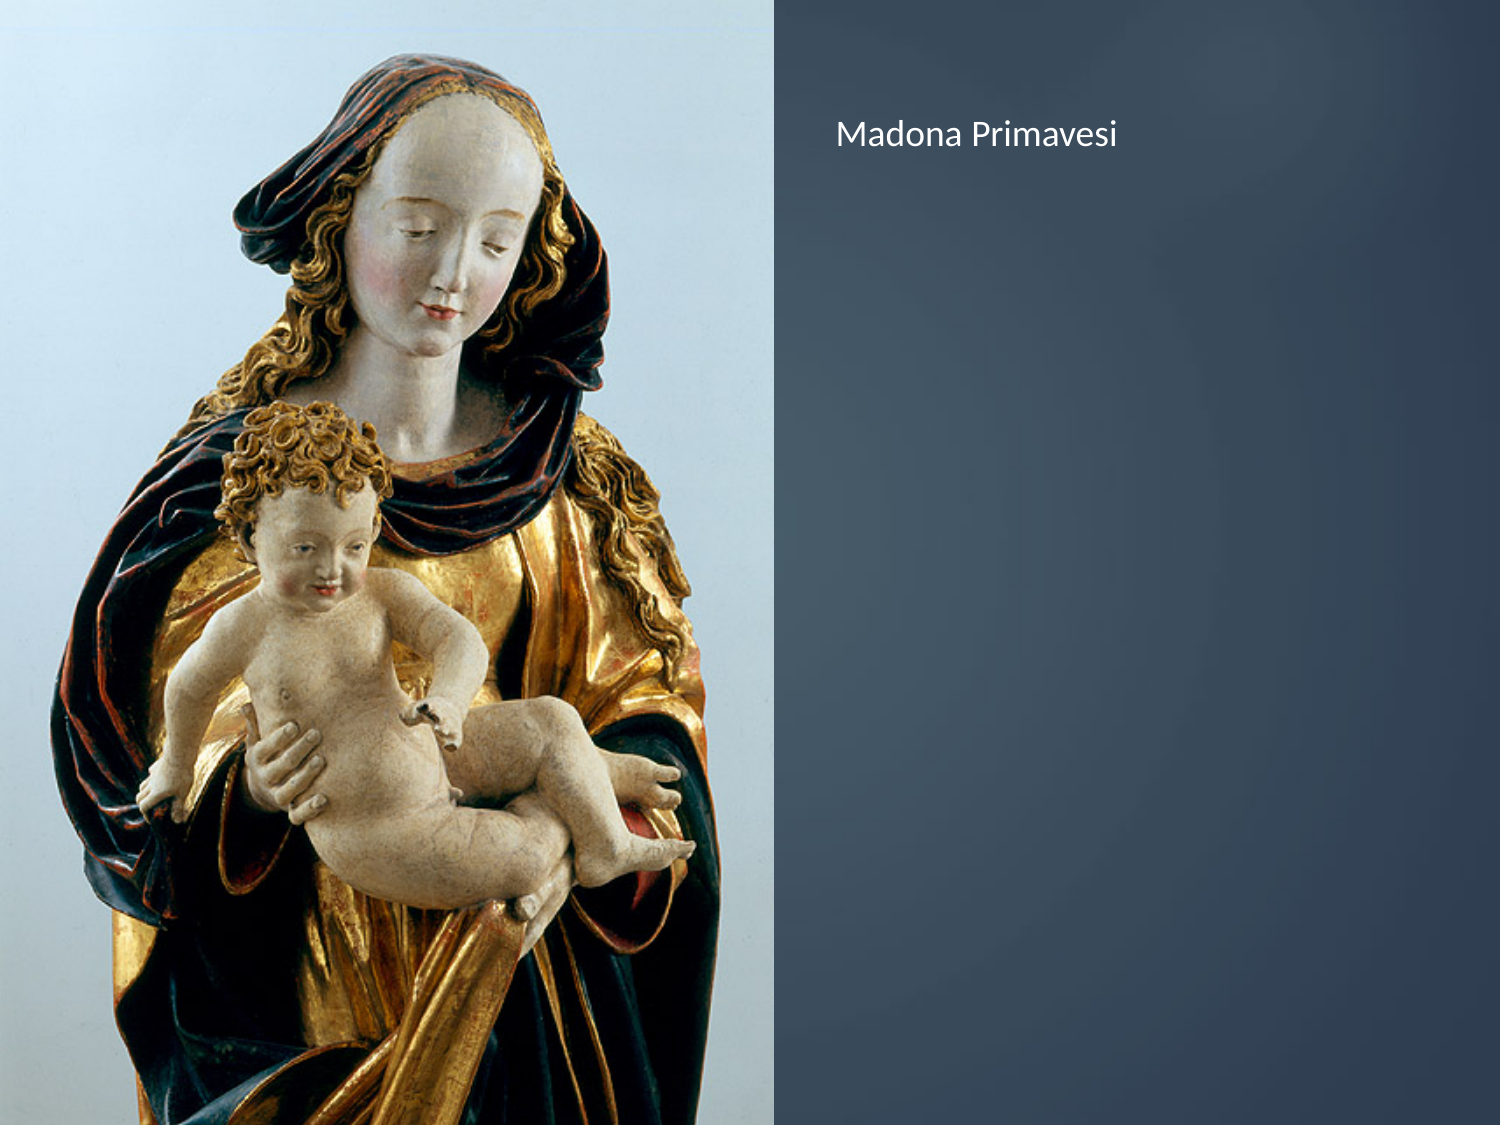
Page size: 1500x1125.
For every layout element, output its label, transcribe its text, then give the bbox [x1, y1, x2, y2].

text_box Madona Primavesi [820, 101, 1412, 162]
picture [0, 0, 1500, 1125]
